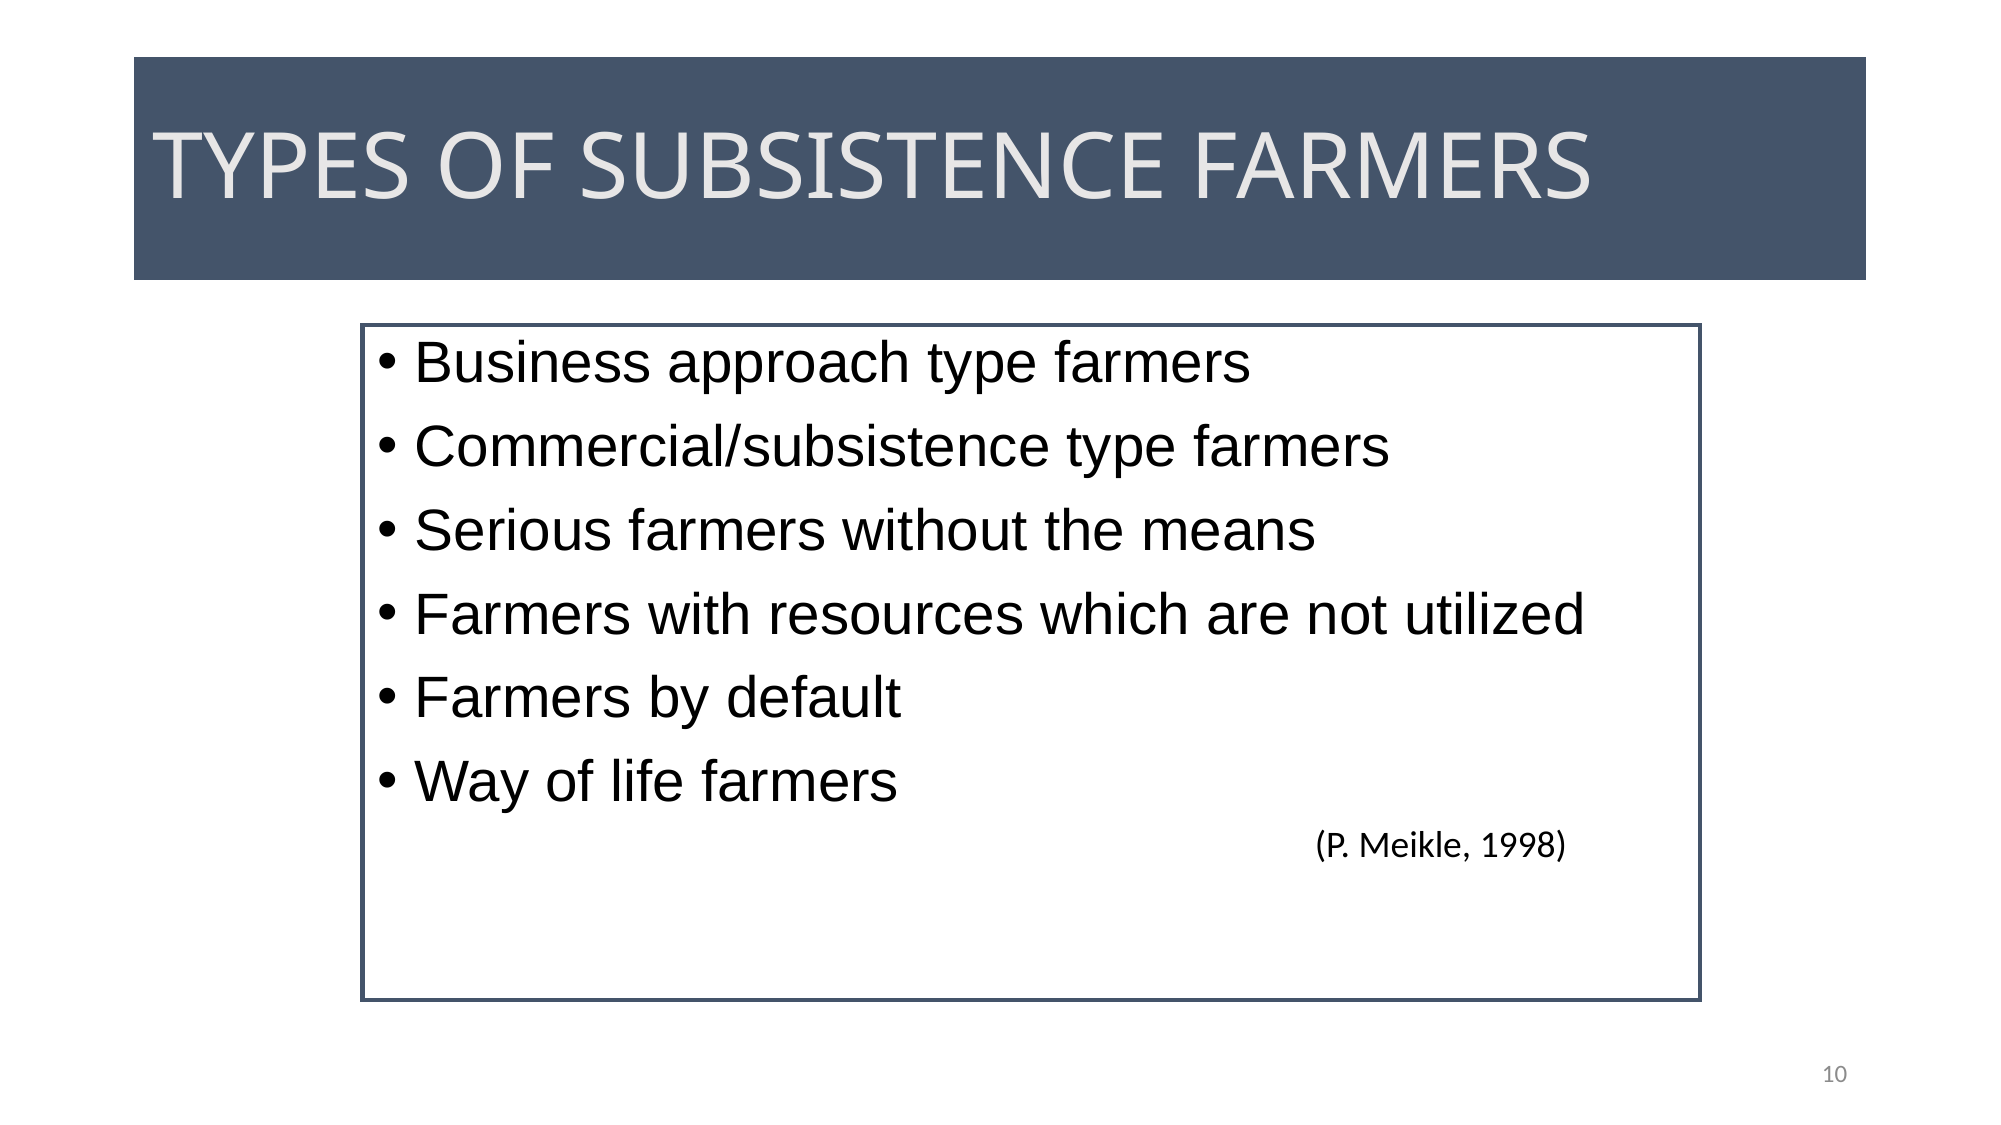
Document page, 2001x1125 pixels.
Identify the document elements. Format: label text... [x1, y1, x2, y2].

title TYPES OF SUBSISTENCE FARMERS [137, 59, 1863, 278]
slide_number 10 [1412, 1042, 1863, 1103]
list Business approach type farmers Commercial/subsistence type farmers Serious farmers without the means Farmers with resources which are not utilized Farmers by default Way of life farmers (P. Meikle, 1998) [362, 324, 1700, 1000]
